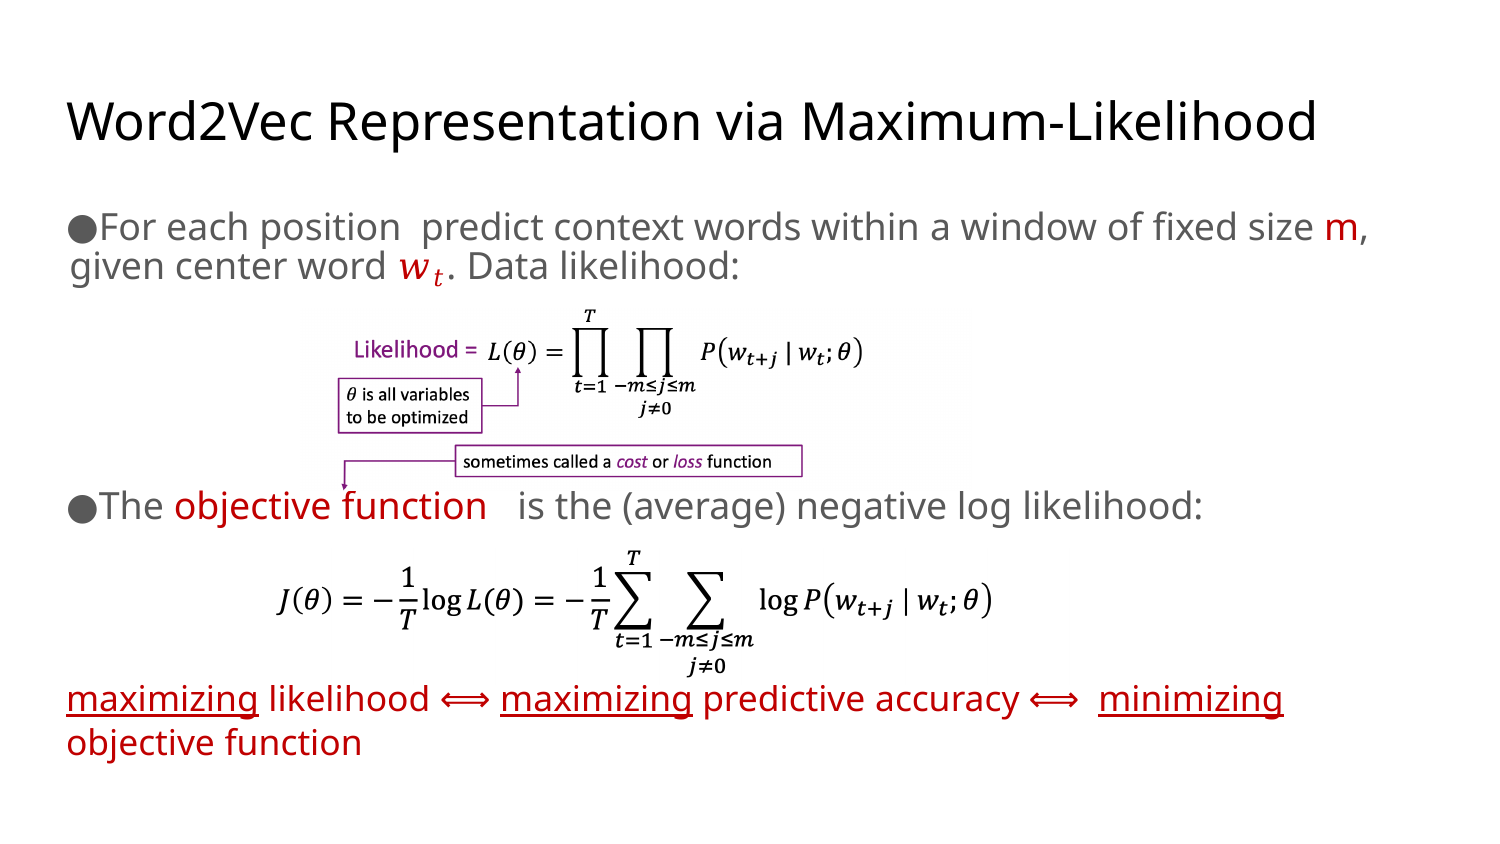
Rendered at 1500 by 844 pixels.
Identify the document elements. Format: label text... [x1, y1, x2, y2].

picture [299, 308, 972, 491]
picture [249, 548, 1070, 685]
title Word2Vec Representation via Maximum-Likelihood [51, 72, 1449, 167]
